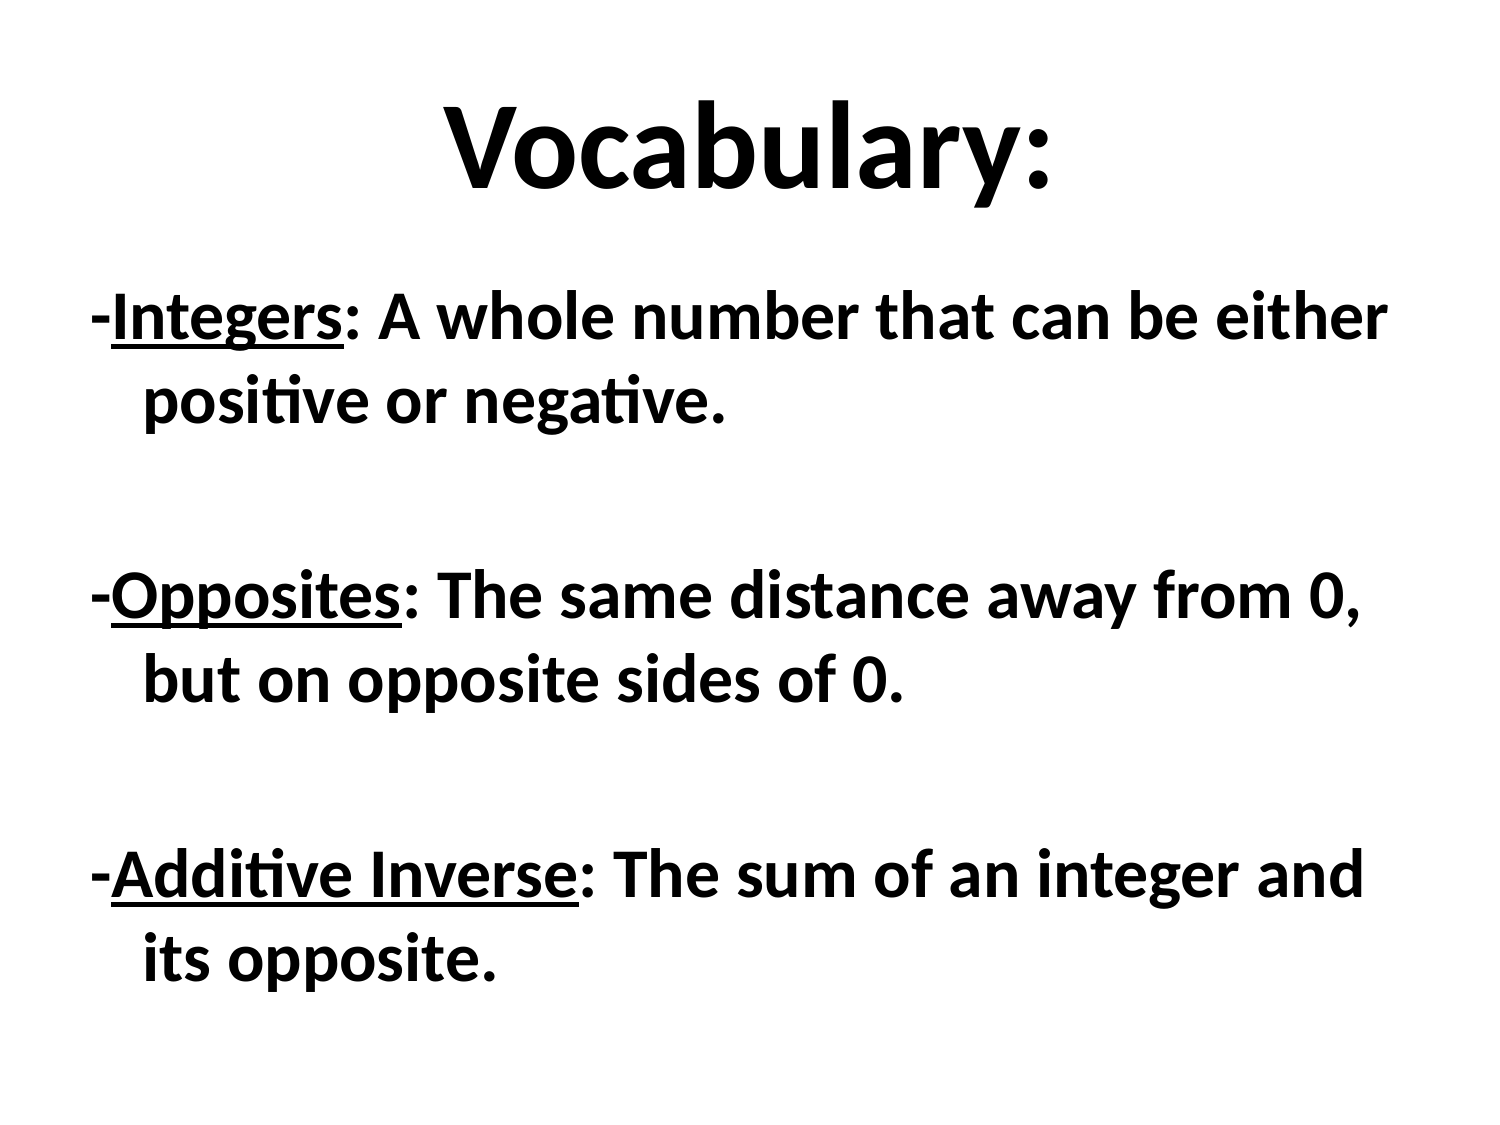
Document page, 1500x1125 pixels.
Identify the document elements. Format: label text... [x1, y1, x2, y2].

title Vocabulary: [75, 45, 1425, 233]
list -Integers: A whole number that can be either positive or negative. -Opposites: The same distance away from 0, but on opposite sides of 0. -Additive Inverse: The sum of an integer and its opposite. [75, 262, 1425, 1005]
